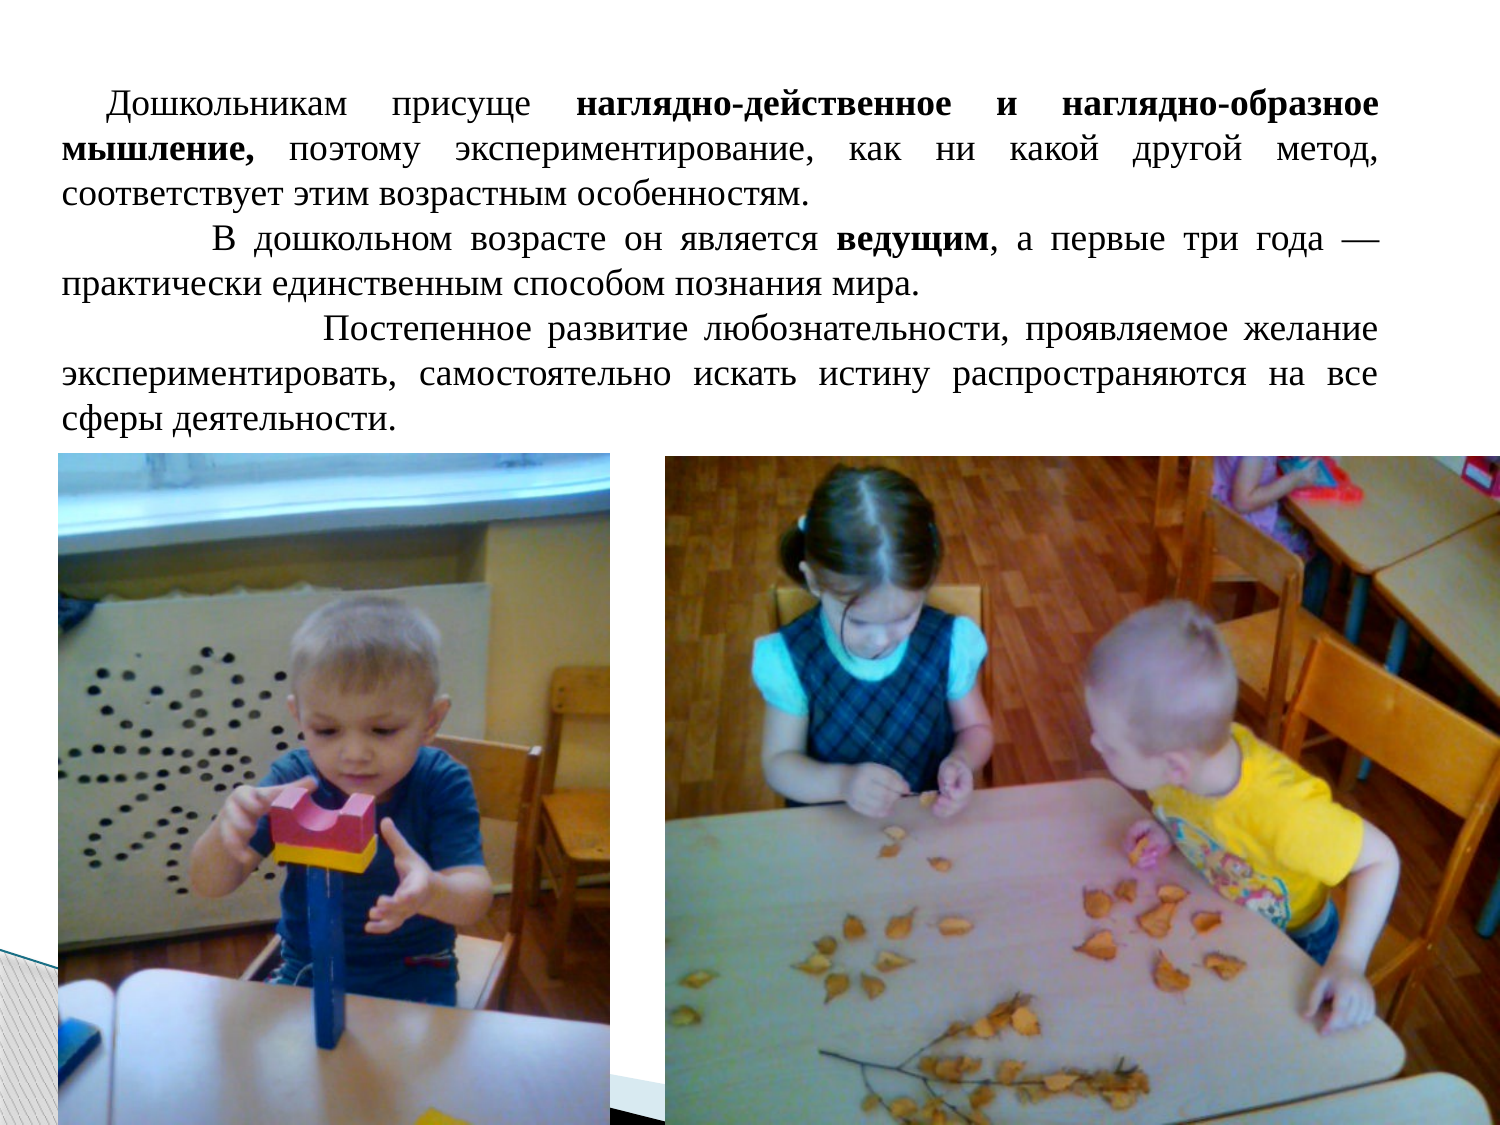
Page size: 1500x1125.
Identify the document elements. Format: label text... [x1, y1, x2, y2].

picture [664, 456, 1500, 1125]
picture [58, 452, 610, 1125]
text_box Дошкольникам присуще наглядно-действенное и наглядно-образное мышление, поэтому экспериментирование, как ни какой другой метод, соответствует этим возрастным особенностям. В дошкольном возрасте он является ведущим, а первые три года — практически единственным способом познания мира. Постепенное развитие любознательности, проявляемое желание экспериментировать, самостоятельно искать истину распространяются на все сферы деятельности. [46, 70, 1395, 445]
